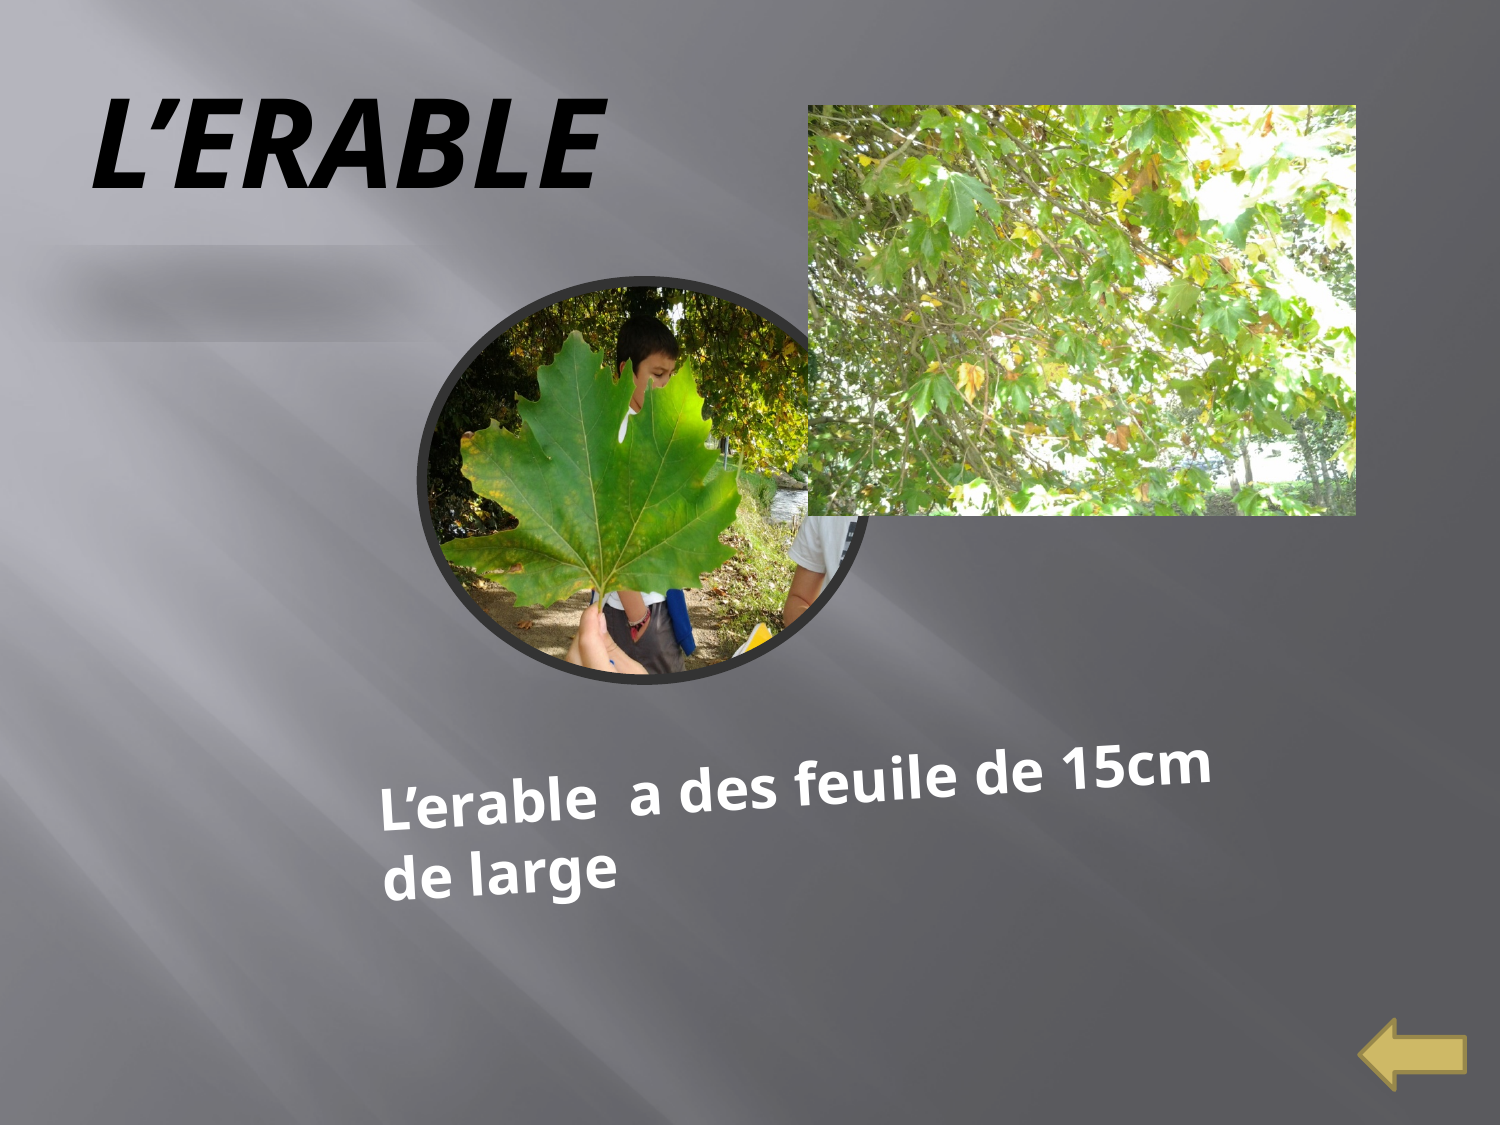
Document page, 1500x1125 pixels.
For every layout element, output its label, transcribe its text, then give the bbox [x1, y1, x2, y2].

text_box L’erable a des feuile de 15cm de large [360, 713, 1236, 922]
title L’ERABLE [75, 45, 1425, 233]
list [421, 280, 868, 680]
picture [808, 105, 1356, 516]
text_box [1357, 1017, 1467, 1092]
